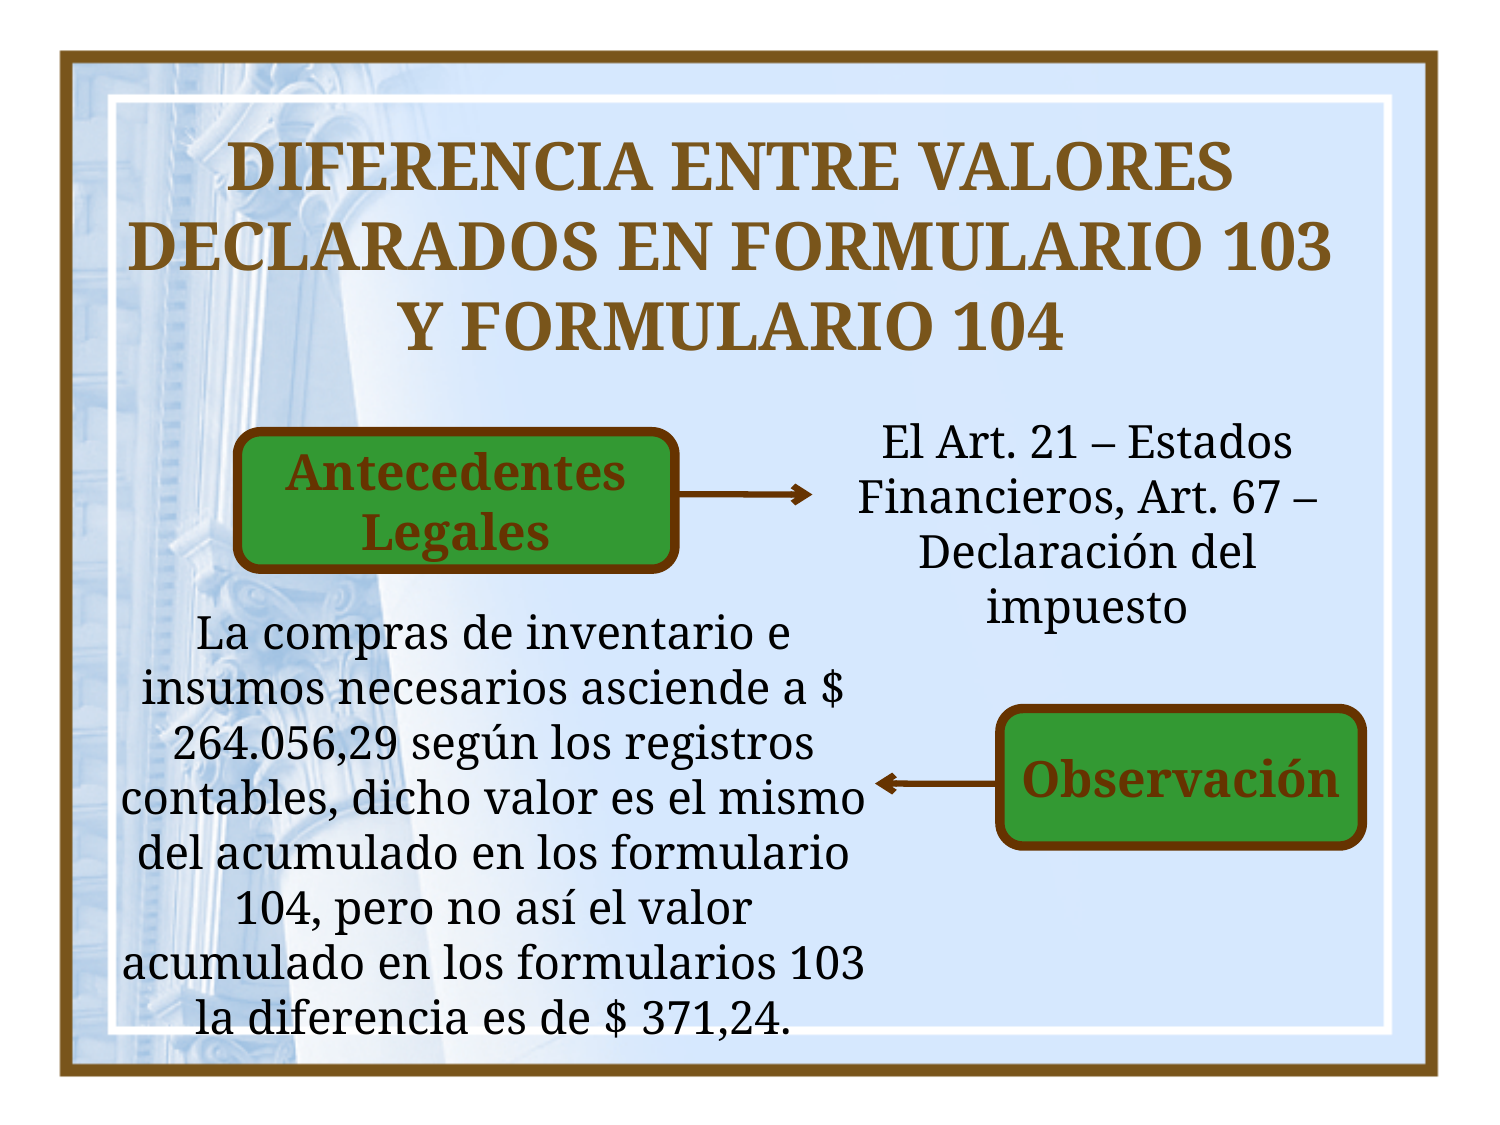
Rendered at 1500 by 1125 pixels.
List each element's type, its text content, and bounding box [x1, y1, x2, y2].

text_box Antecedentes Legales [235, 429, 678, 572]
text_box Observación [997, 706, 1365, 849]
text_box La compras de inventario e insumos necesarios asciende a $ 264.056,29 según los registros contables, dicho valor es el mismo del acumulado en los formulario 104, pero no así el valor acumulado en los formularios 103 la diferencia es de $ 371,24. [99, 596, 888, 1051]
picture [0, 0, 1500, 1125]
title DIFERENCIA ENTRE VALORES DECLARADOS EN FORMULARIO 103 Y FORMULARIO 104 [87, 124, 1376, 363]
text_box El Art. 21 – Estados Financieros, Art. 67 – Declaración del impuesto [812, 405, 1363, 641]
